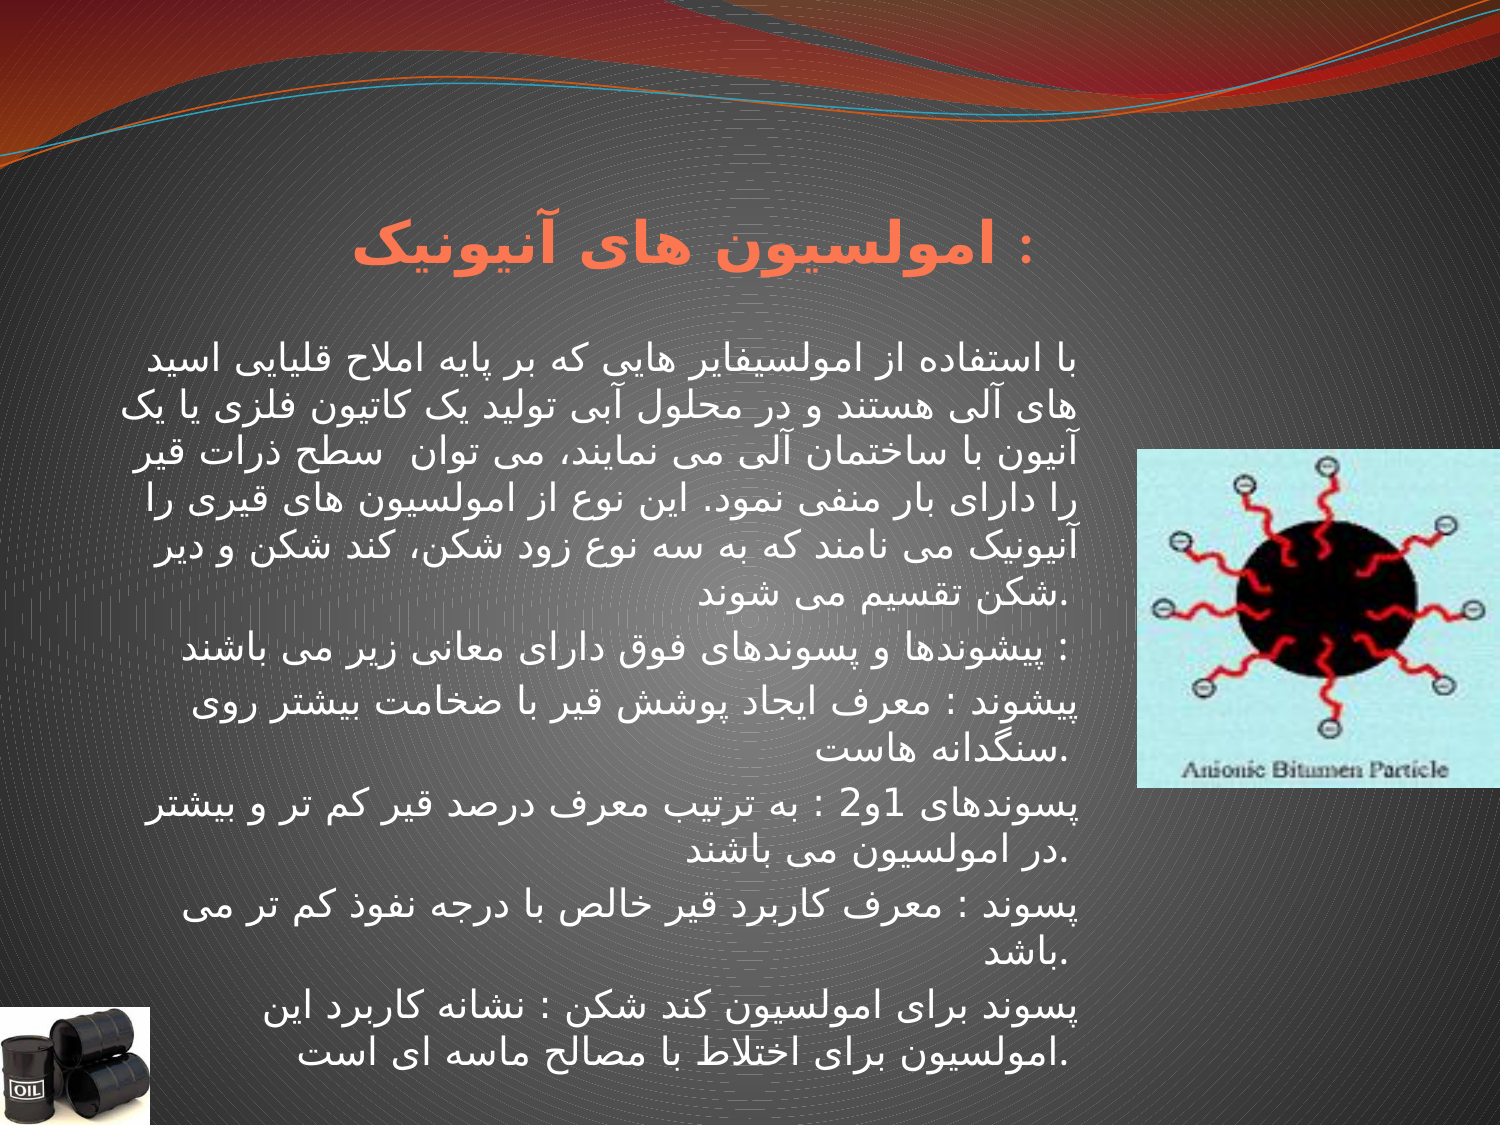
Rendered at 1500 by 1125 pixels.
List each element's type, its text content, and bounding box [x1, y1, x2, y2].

subtitle با استفاده از امولسیفایر هایی که بر پایه املاح قلیایی اسید های آلی هستند و در محلول آبی تولید یک کاتیون فلزی یا یک آنیون با ساختمان آلی می نمایند، می توان سطح ذرات قیر را دارای بار منفی نمود. این نوع از امولسیون های قیری را آنیونیک می نامند که به سه نوع زود شکن، کند شکن و دیر شکن تقسیم می شوند. پیشوندها و پسوندهای فوق دارای معانی زیر می باشند : پیشوند : معرف ایجاد پوشش قیر با ضخامت بیشتر روی سنگدانه هاست. پسوندهای 1و2 : به ترتیب معرف درصد قیر کم تر و بیشتر در امولسیون می باشند. پسوند : معرف کاربرد قیر خالص با درجه نفوذ کم تر می باشد. پسوند برای امولسیون کند شکن : نشانه کاربرد این امولسیون برای اختلاط با مصالح ماسه ای است. [112, 324, 1088, 1088]
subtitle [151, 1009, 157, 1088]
title امولسیون های آنیونیک : [0, 0, 1051, 275]
picture [0, 1006, 151, 1125]
picture [1137, 449, 1500, 788]
